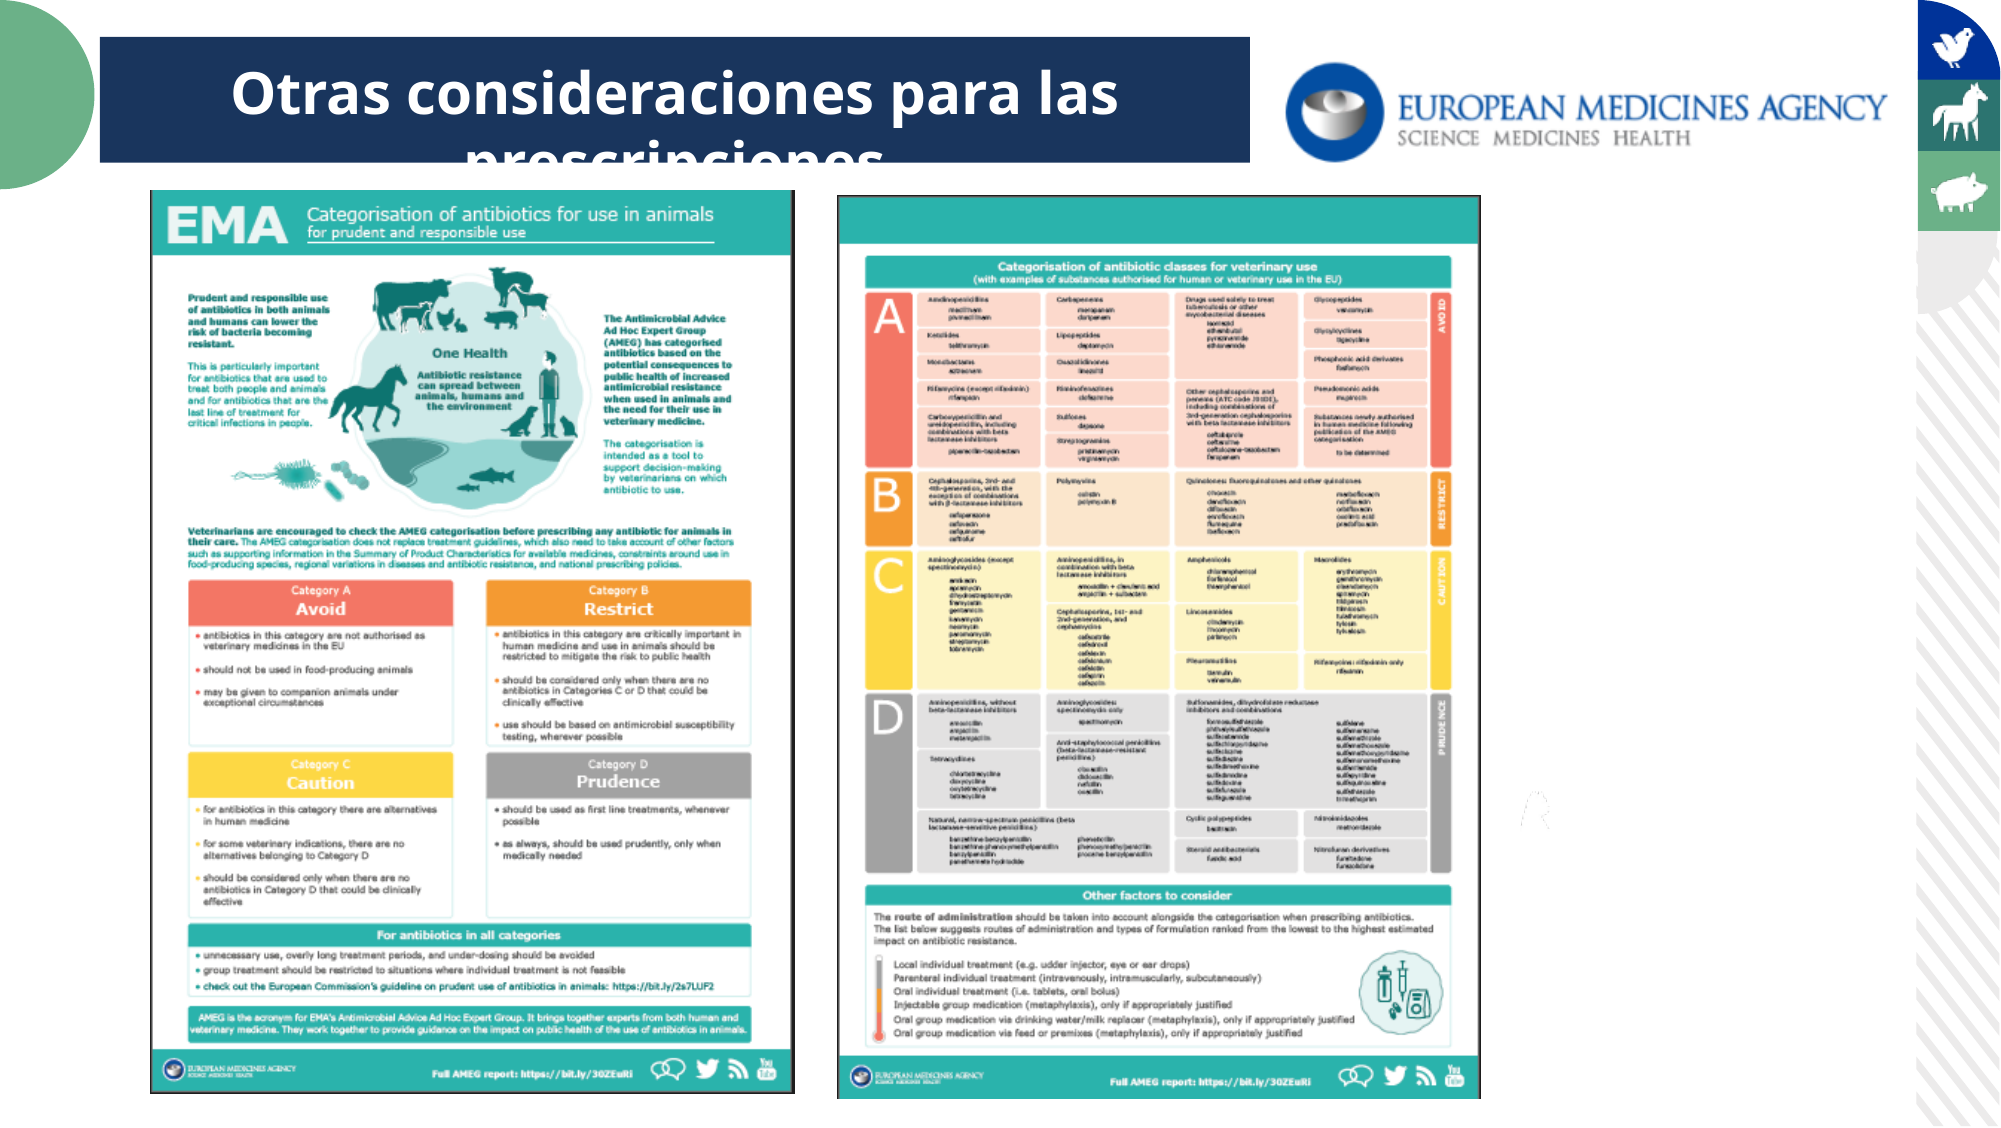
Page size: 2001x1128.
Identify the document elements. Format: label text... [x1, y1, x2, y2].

text_box [97, 34, 1250, 52]
picture [149, 190, 795, 1094]
picture [1249, 40, 1916, 169]
picture [1520, 791, 1550, 832]
picture [1931, 172, 1988, 212]
text_box [97, 146, 1244, 165]
text_box Otras consideraciones para las prescripciones [99, 48, 1244, 146]
picture [1933, 82, 1988, 141]
picture [837, 195, 1481, 1099]
picture [1932, 28, 1975, 68]
